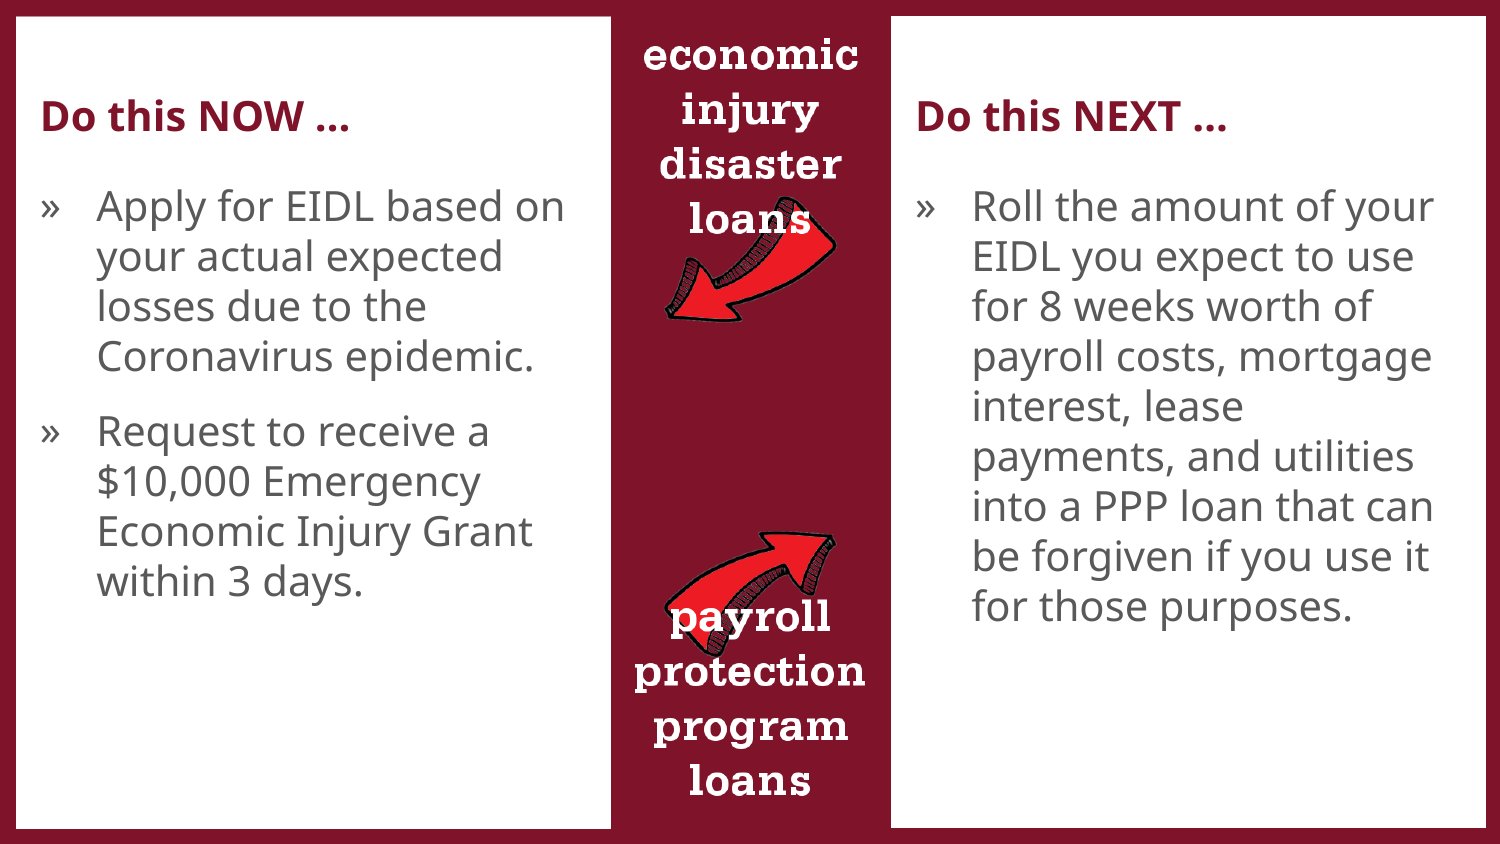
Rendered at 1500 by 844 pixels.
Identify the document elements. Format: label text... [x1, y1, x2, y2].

list Do this NOW … [24, 21, 600, 147]
list Apply for EIDL based on your actual expected losses due to the Coronavirus epidemic. Request to receive a $10,000 Emergency Economic Injury Grant within 3 days. [24, 171, 600, 822]
list Roll the amount of your EIDL you expect to use for 8 weeks worth of payroll costs, mortgage interest, lease payments, and utilities into a PPP loan that can be forgiven if you use it for those purposes. [900, 171, 1475, 822]
picture [0, 0, 1500, 844]
list Do this NEXT … [900, 21, 1475, 147]
